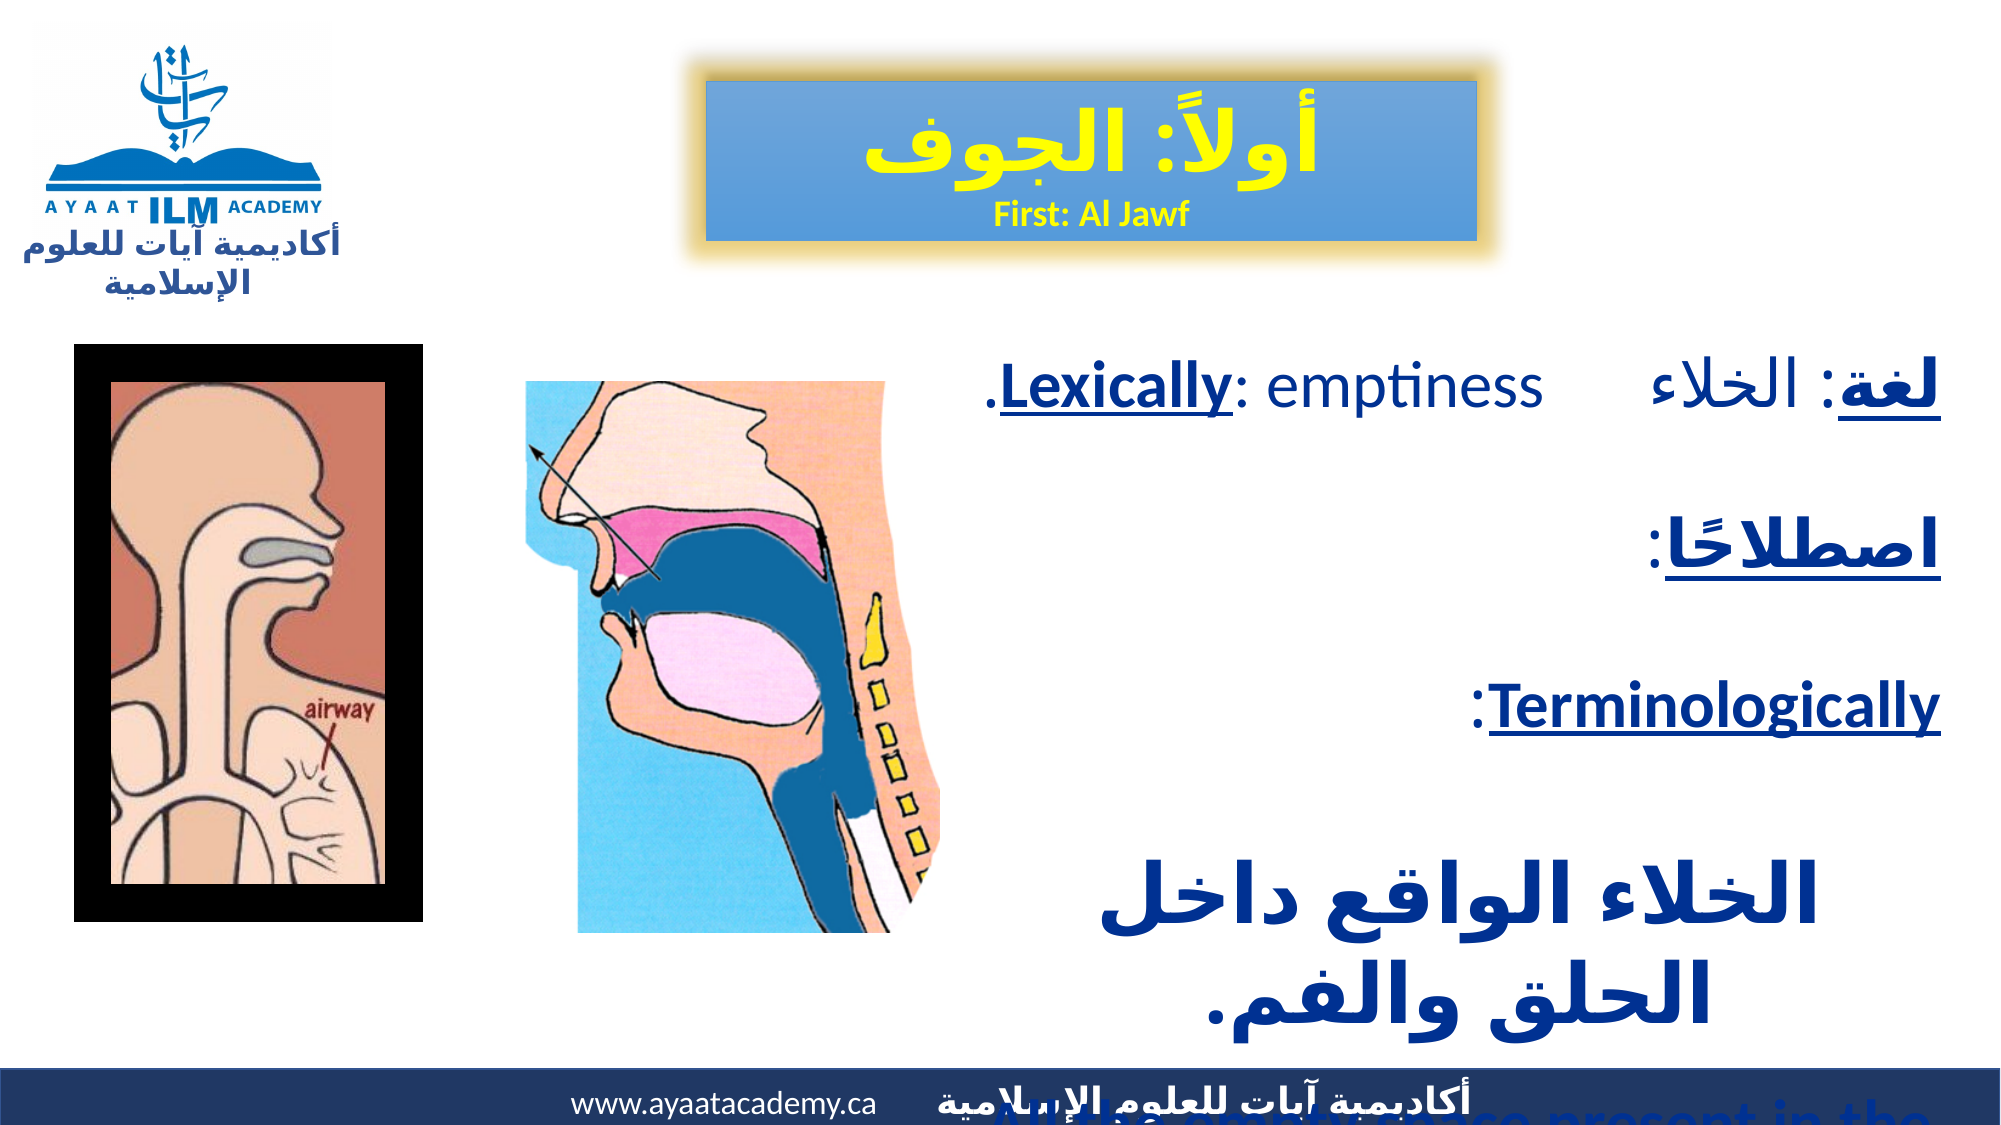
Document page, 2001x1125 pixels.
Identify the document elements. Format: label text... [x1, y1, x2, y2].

picture [522, 381, 940, 933]
text_box أولاً: الجوف First: Al Jawf [706, 81, 1477, 241]
picture [32, 21, 332, 241]
picture [111, 381, 386, 885]
text_box لغة: الخلاء Lexically: emptiness. اصطلاحًا: Terminologically: الخلاء الواقع داخل الحلق والفم. All the empty space present in the throat and mouth. [963, 253, 1956, 1125]
